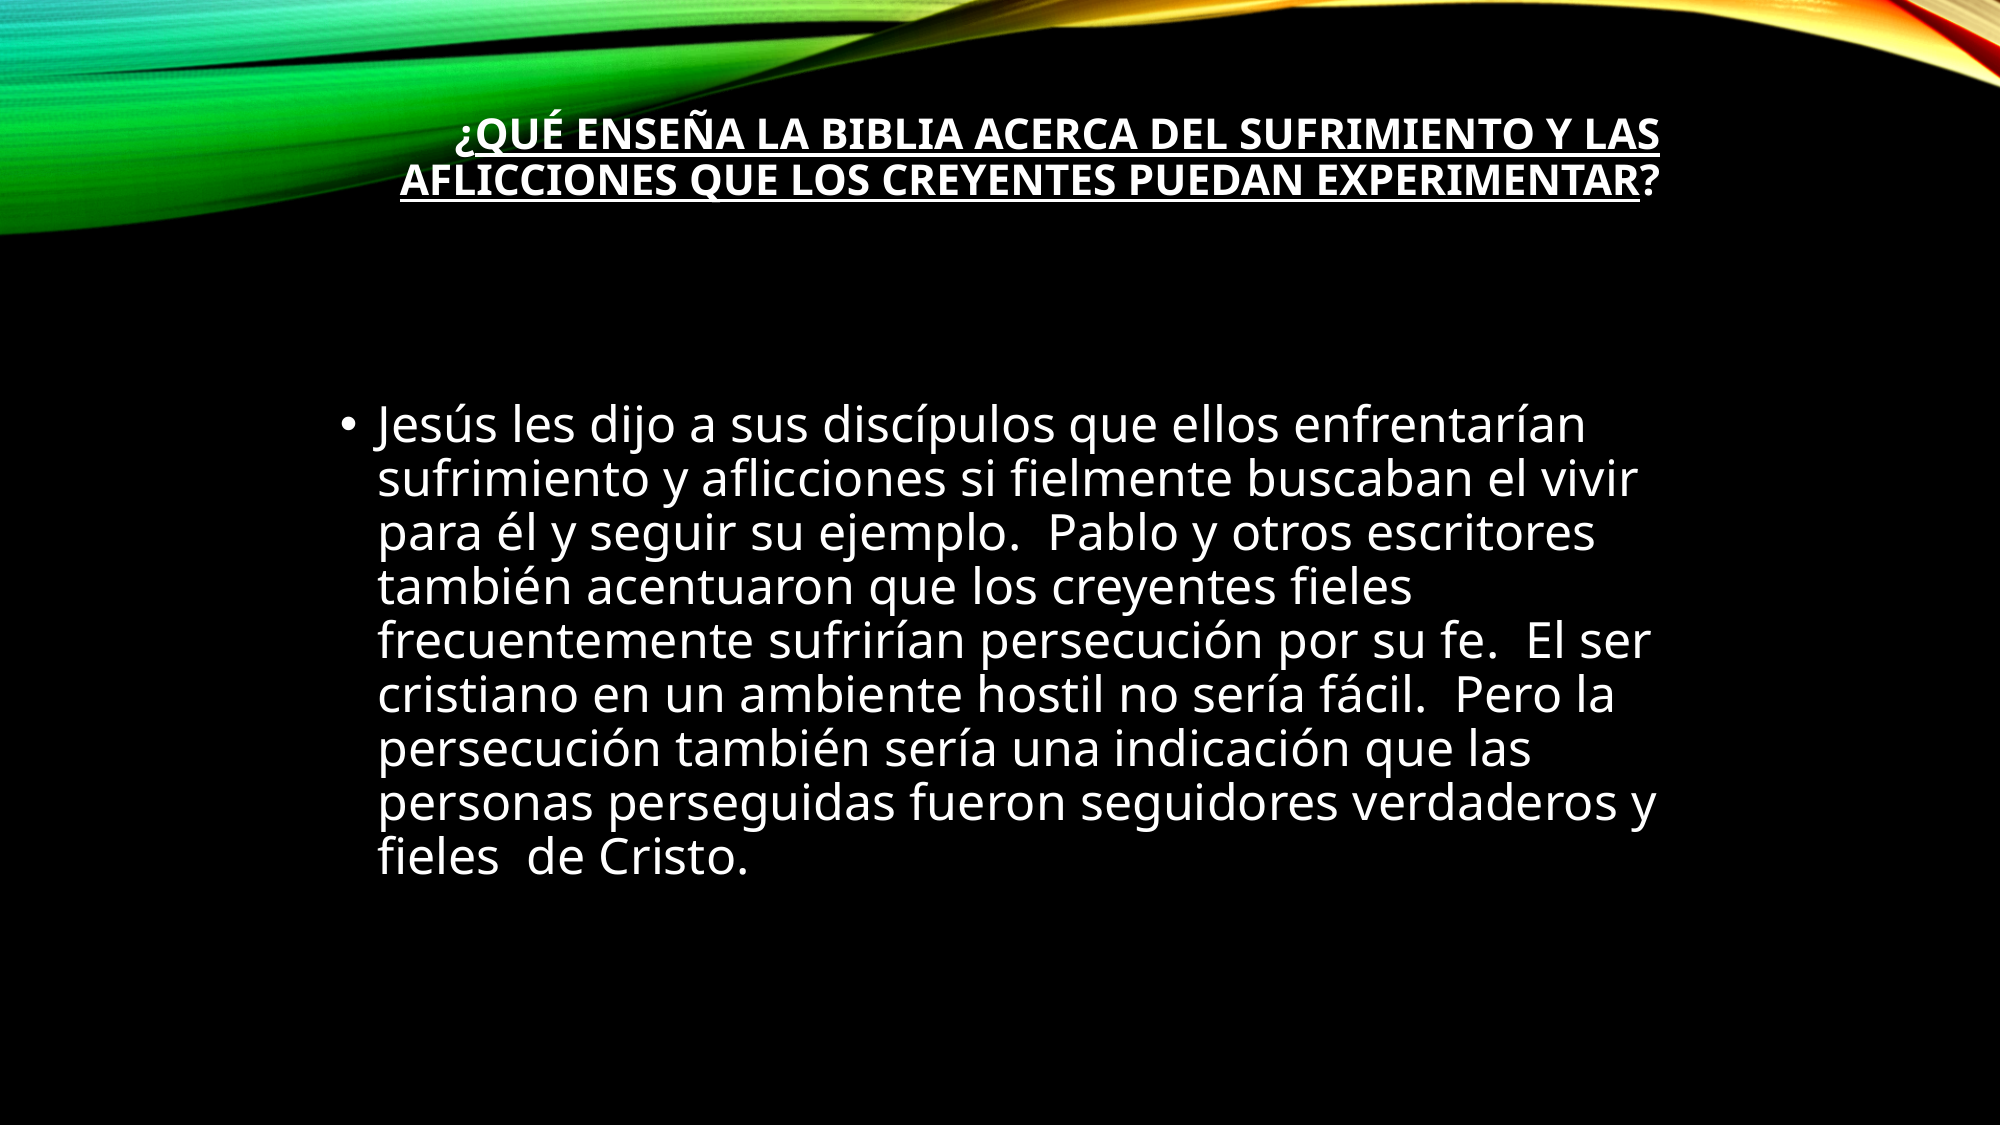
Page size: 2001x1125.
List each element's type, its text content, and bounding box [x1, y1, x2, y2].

picture [0, 0, 2000, 237]
list Jesús les dijo a sus discípulos que ellos enfrentarían sufrimiento y aflicciones si fielmente buscaban el vivir para él y seguir su ejemplo. Pablo y otros escritores también acentuaron que los creyentes fieles frecuentemente sufrirían persecución por su fe. El ser cristiano en un ambiente hostil no sería fácil. Pero la persecución también sería una indicación que las personas perseguidas fueron seguidores verdaderos y fieles de Cristo. [324, 391, 1675, 1103]
title ¿Qué enseña la Biblia acerca del sufrimiento y las aflicciones que los creyentes puedan experimentar? [324, 85, 1675, 233]
